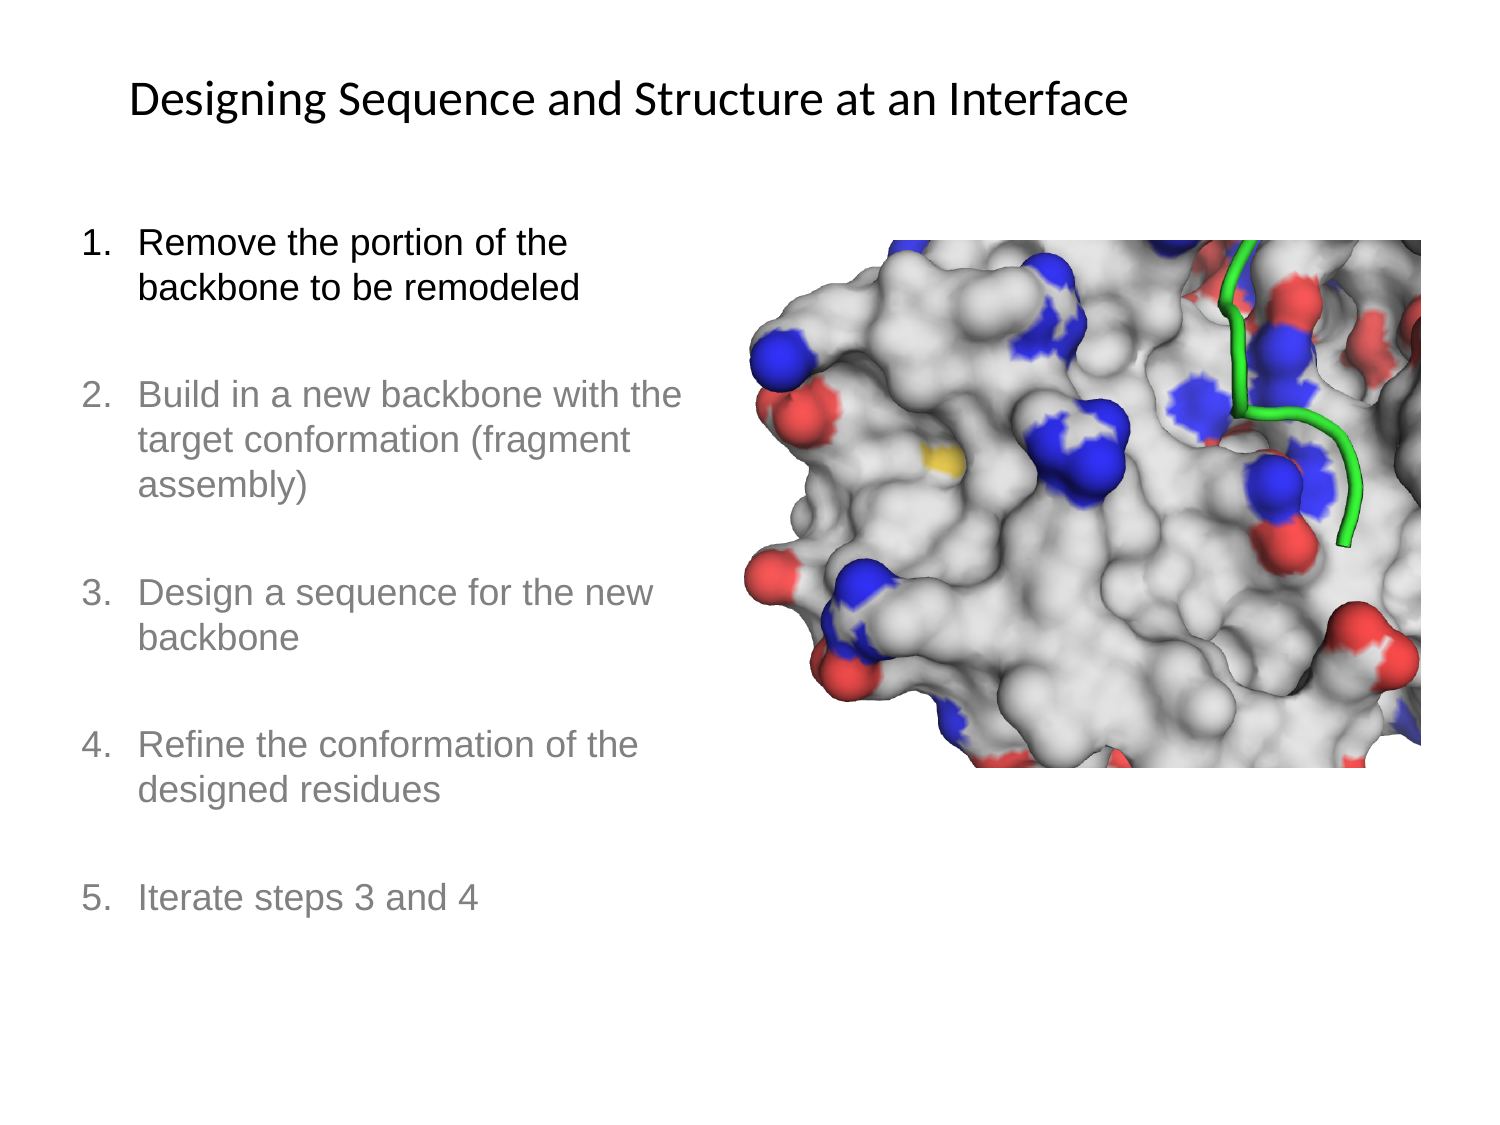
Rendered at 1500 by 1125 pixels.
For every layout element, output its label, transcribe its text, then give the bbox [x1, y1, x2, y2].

text_box Designing Sequence and Structure at an Interface [114, 58, 1407, 133]
picture [722, 240, 1422, 768]
text_box Remove the portion of the backbone to be remodeled Build in a new backbone with the target conformation (fragment assembly) Design a sequence for the new backbone Refine the conformation of the designed residues Iterate steps 3 and 4 [66, 210, 750, 1033]
